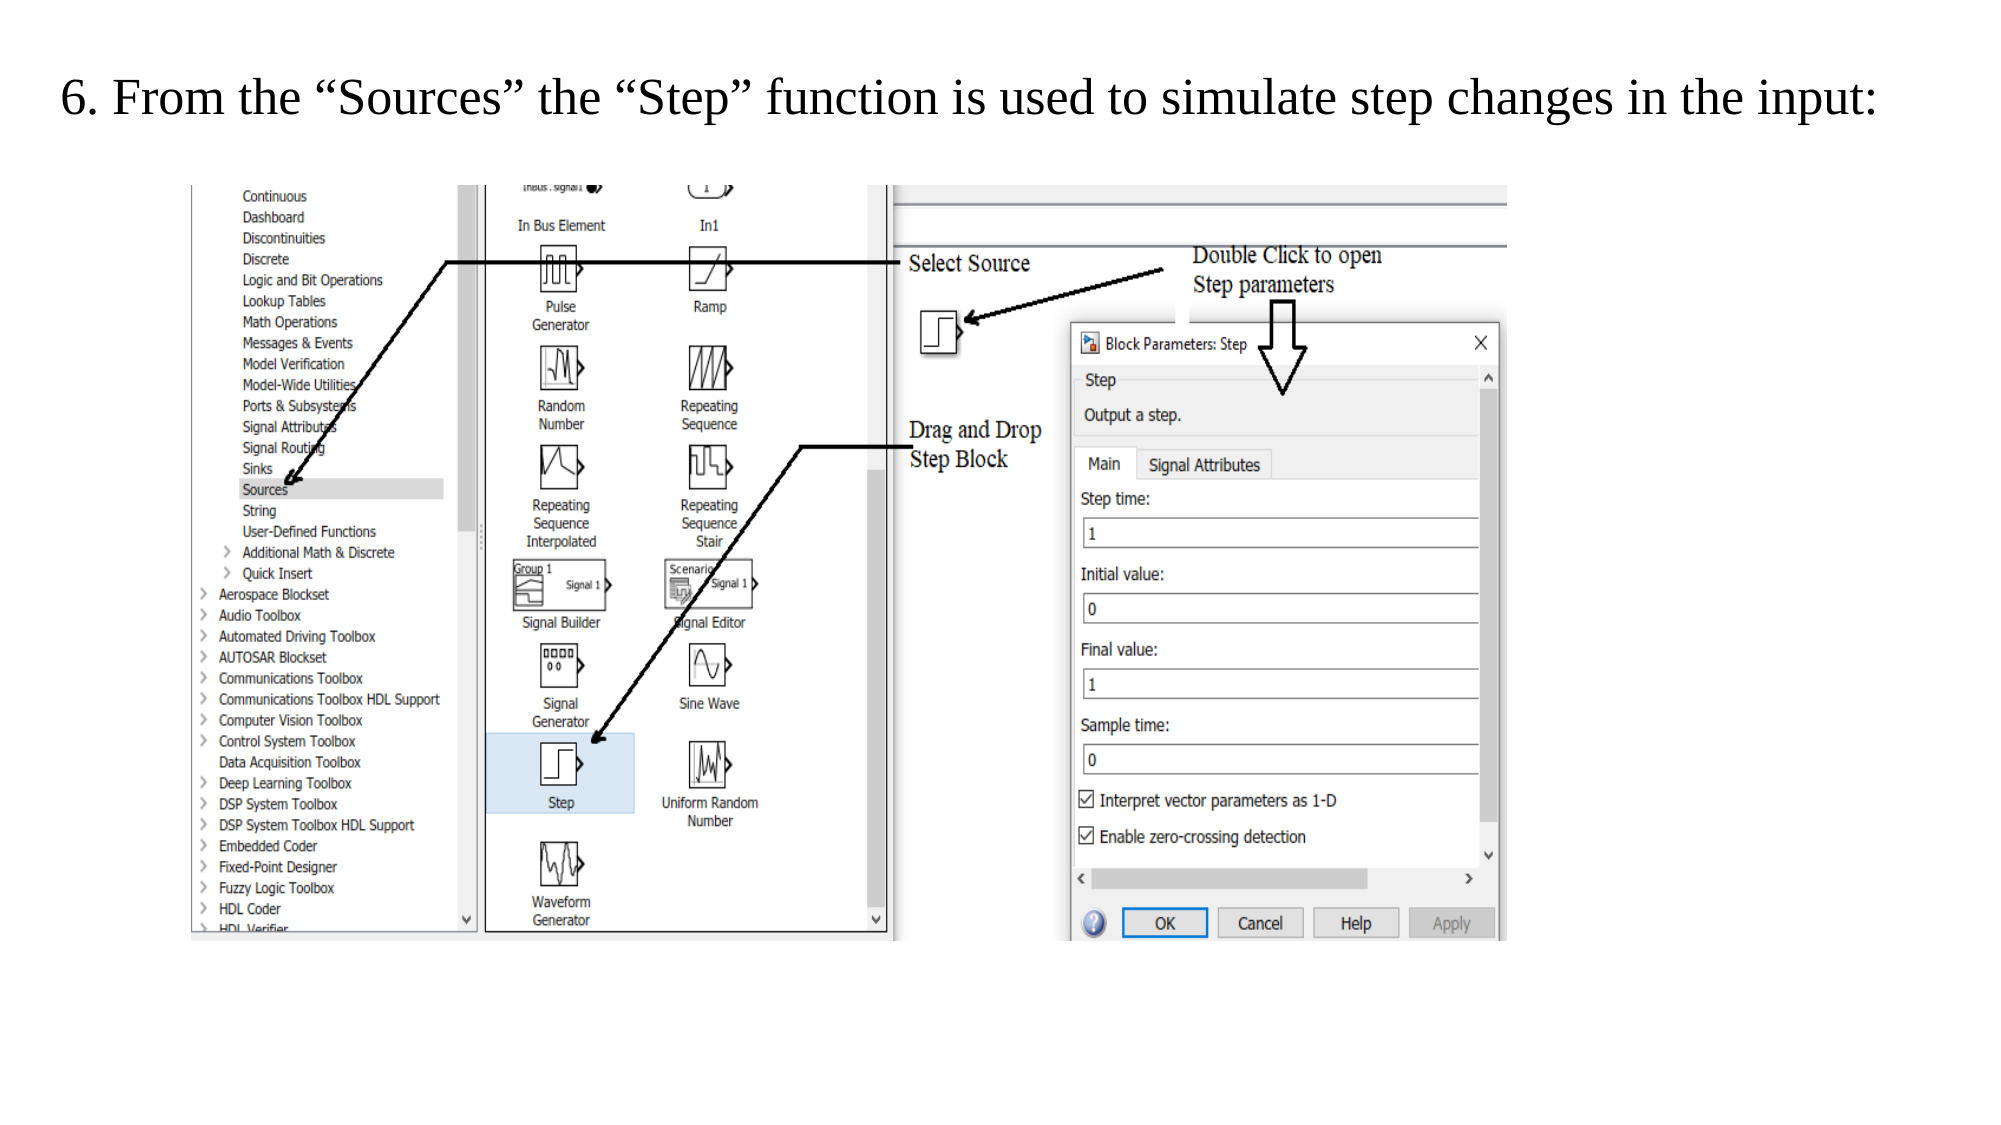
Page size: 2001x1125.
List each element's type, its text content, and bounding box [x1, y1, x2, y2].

picture [191, 185, 1507, 941]
text_box 6. From the “Sources” the “Step” function is used to simulate step changes in the input: [45, 55, 1931, 133]
